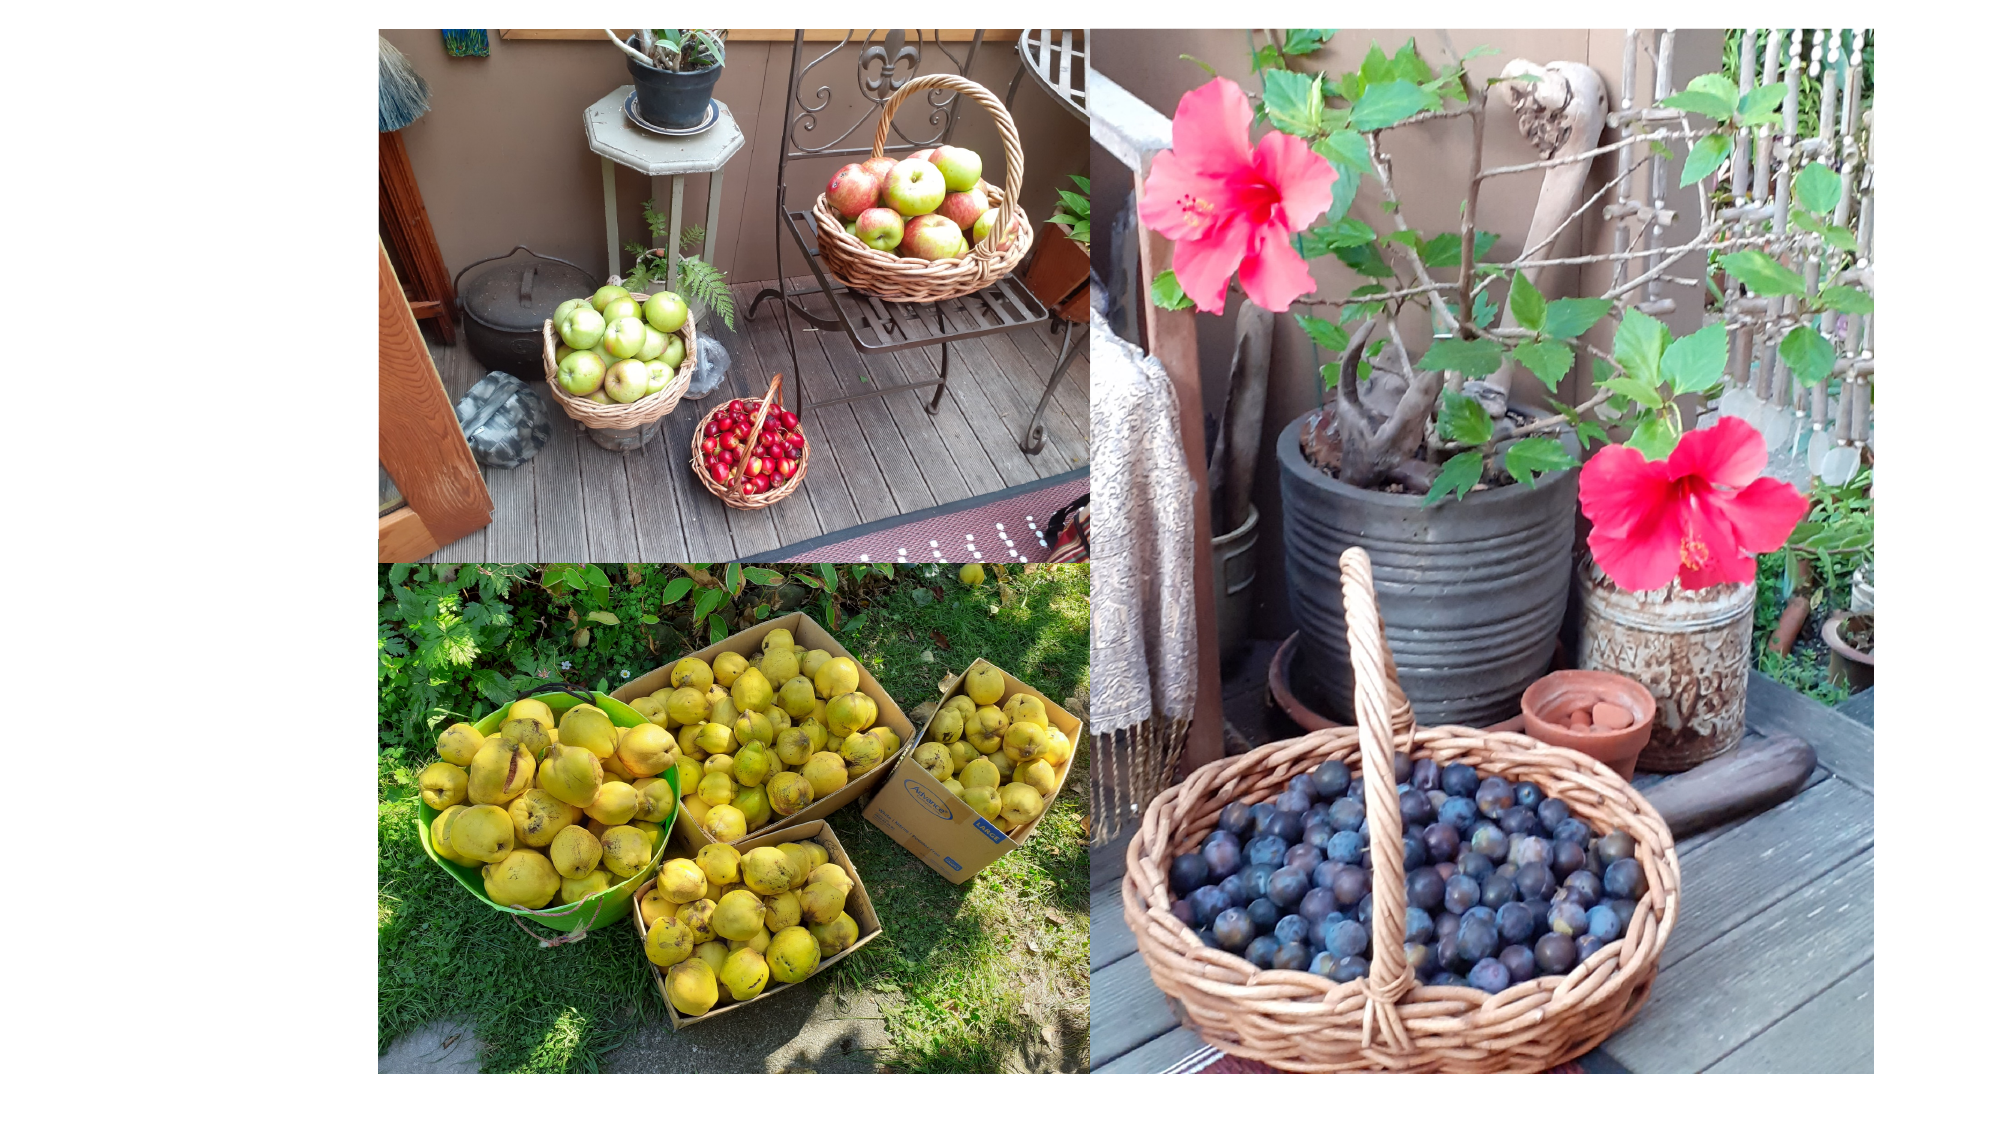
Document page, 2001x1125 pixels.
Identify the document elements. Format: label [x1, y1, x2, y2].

picture [378, 28, 2000, 1074]
